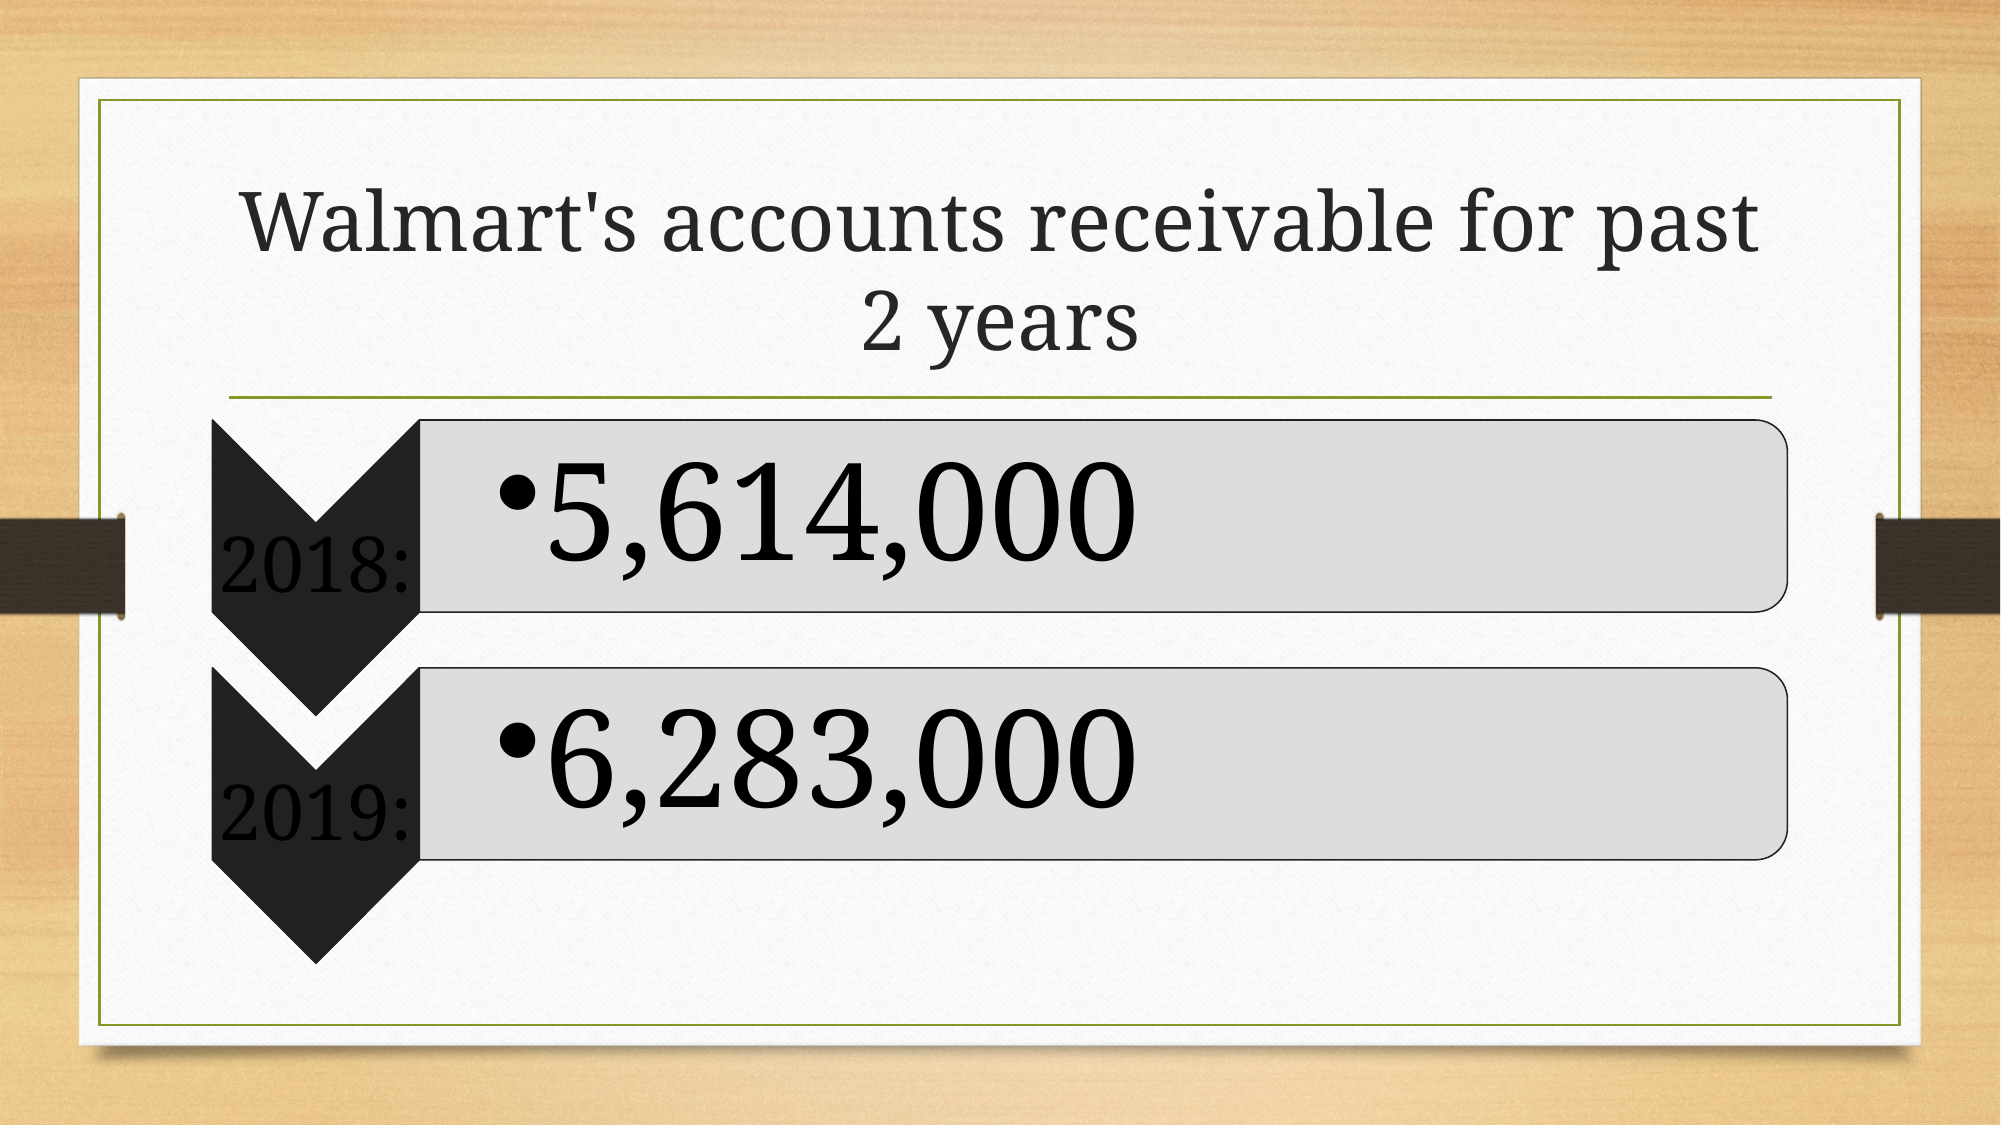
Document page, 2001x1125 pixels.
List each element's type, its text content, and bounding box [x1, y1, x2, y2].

title Walmart's accounts receivable for past 2 years [212, 161, 1788, 375]
picture [0, 0, 2001, 1125]
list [212, 419, 1788, 964]
